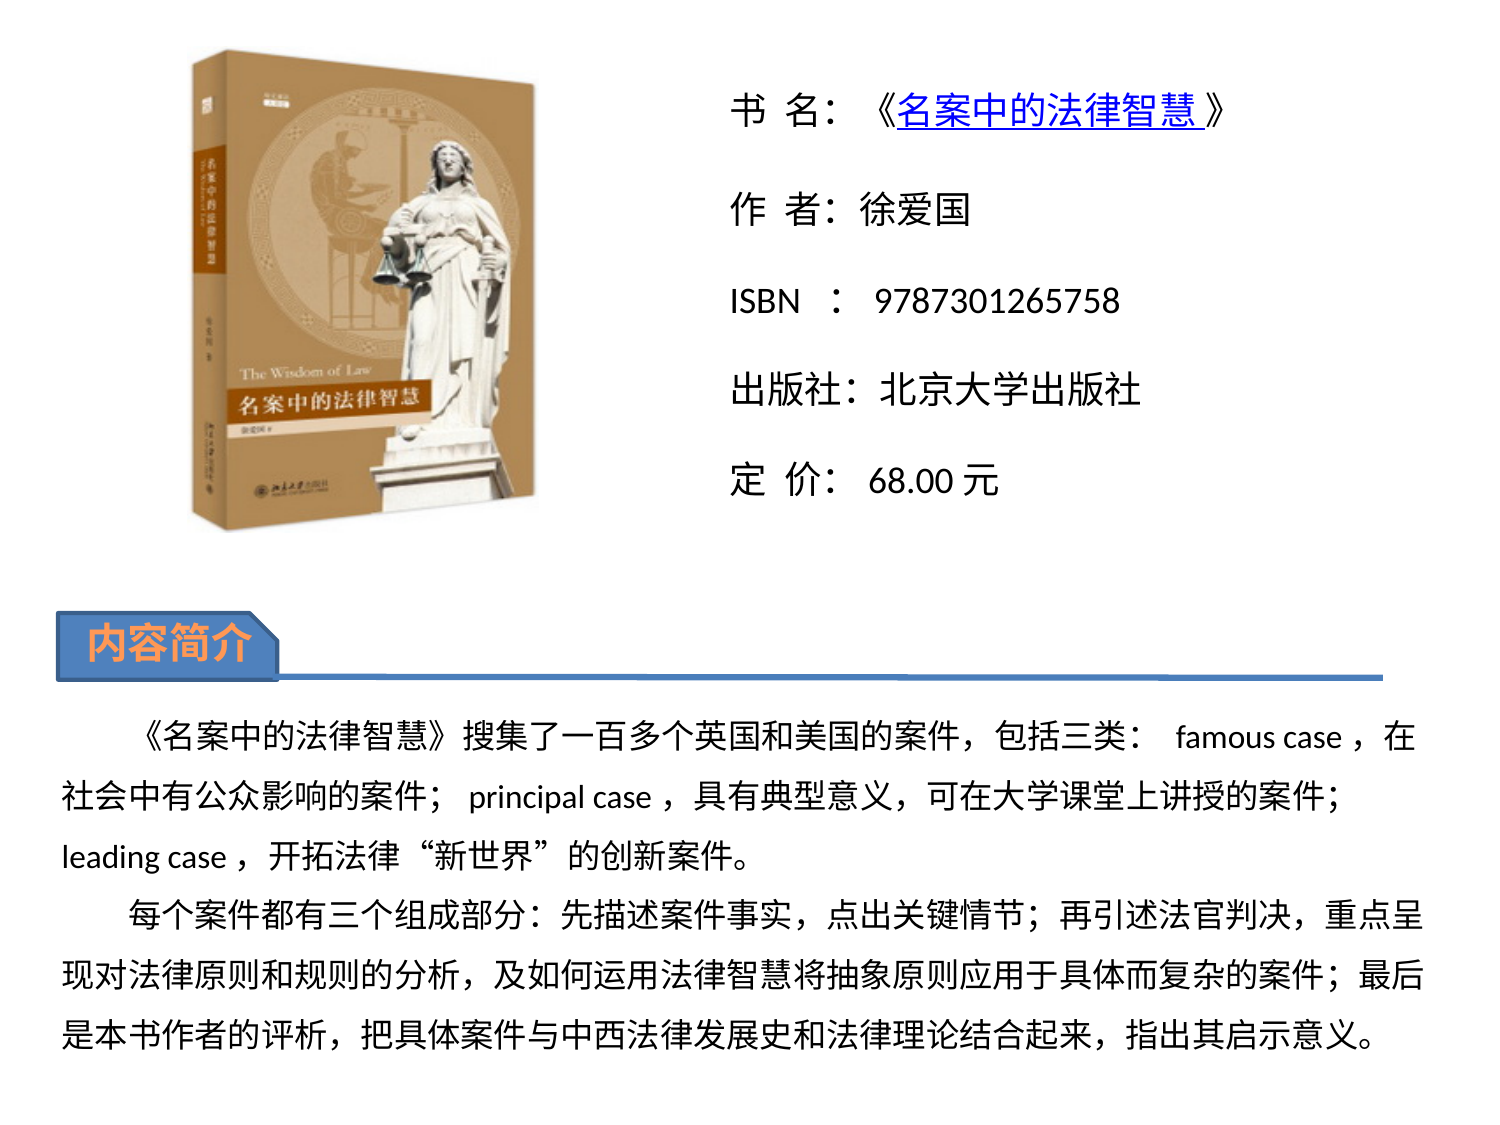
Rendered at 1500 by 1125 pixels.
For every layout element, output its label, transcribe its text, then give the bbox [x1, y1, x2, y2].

text_box 《名案中的法律智慧》搜集了一百多个英国和美国的案件，包括三类： famous case，在社会中有公众影响的案件；principal case，具有典型意义，可在大学课堂上讲授的案件；leading case，开拓法律“新世界”的创新案件。 每个案件都有三个组成部分：先描述案件事实，点出关键情节；再引述法官判决，重点呈现对法律原则和规则的分析，及如何运用法律智慧将抽象原则应用于具体而复杂的案件；最后是本书作者的评析，把具体案件与中西法律发展史和法律理论结合起来，指出其启示意义。 [46, 687, 1465, 1062]
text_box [57, 609, 1383, 680]
text_box 书 名：《名案中的法律智慧 》 作 者：徐爱国 ISBN ：9787301265758 出版社：北京大学出版社 定 价：68.00元 [714, 79, 1500, 509]
picture [187, 46, 540, 534]
